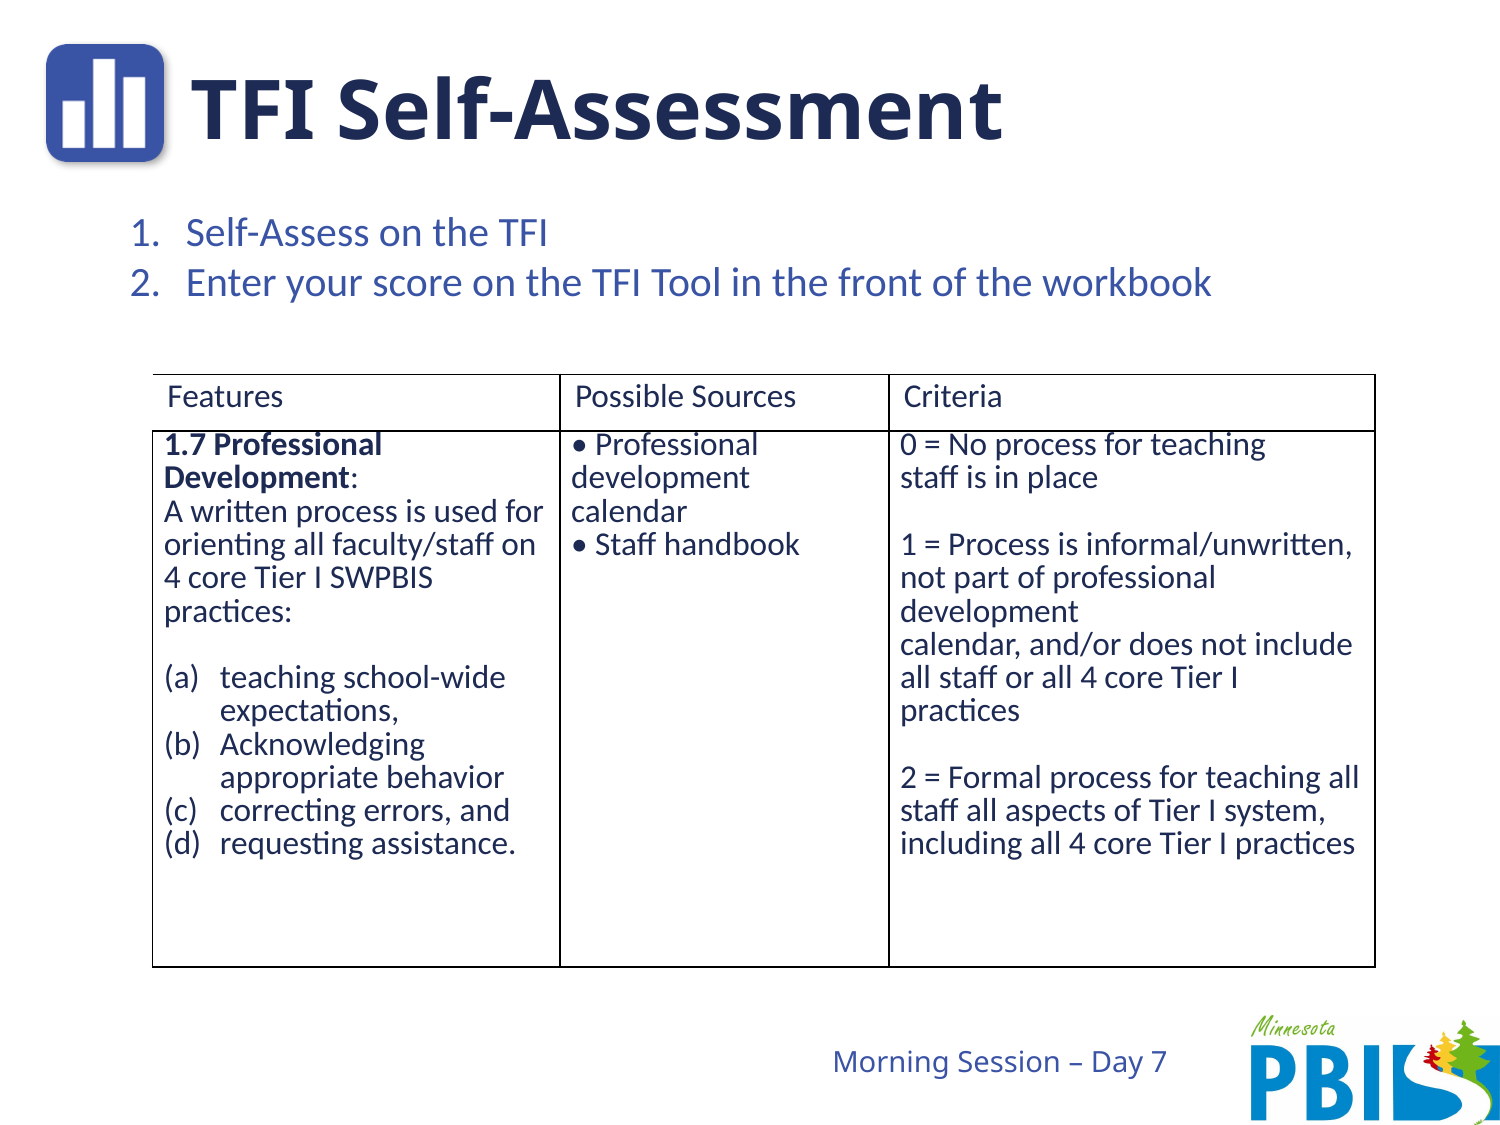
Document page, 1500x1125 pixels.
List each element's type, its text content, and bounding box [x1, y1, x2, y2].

table_header Features [153, 375, 559, 430]
table_header Possible Sources [561, 375, 888, 430]
picture [1267, 1058, 1279, 1078]
title TFI Self-Assessment [175, 47, 1400, 166]
table_cell • Professional development calendar • Staff handbook [561, 432, 888, 966]
table_header Criteria [890, 375, 1374, 430]
text_box Self-Assess on the TFI Enter your score on the TFI Tool in the front of the workbook [114, 196, 1233, 313]
picture [1251, 1015, 1500, 1125]
table_cell 0 = No process for teaching staff is in place 1 = Process is informal/unwritten, not part of professional development calendar, and/or does not include all staff or all 4 core Tier I practices 2 = Formal process for teaching all staff all aspects of Tier I system, including all 4 core Tier I practices [890, 432, 1374, 966]
picture [46, 44, 164, 163]
table_cell 1.7 Professional Development: A written process is used for orienting all faculty/staff on 4 core Tier I SWPBIS practices: teaching school-wide expectations, Acknowledging appropriate behavior correcting errors, and requesting assistance. [153, 432, 559, 966]
